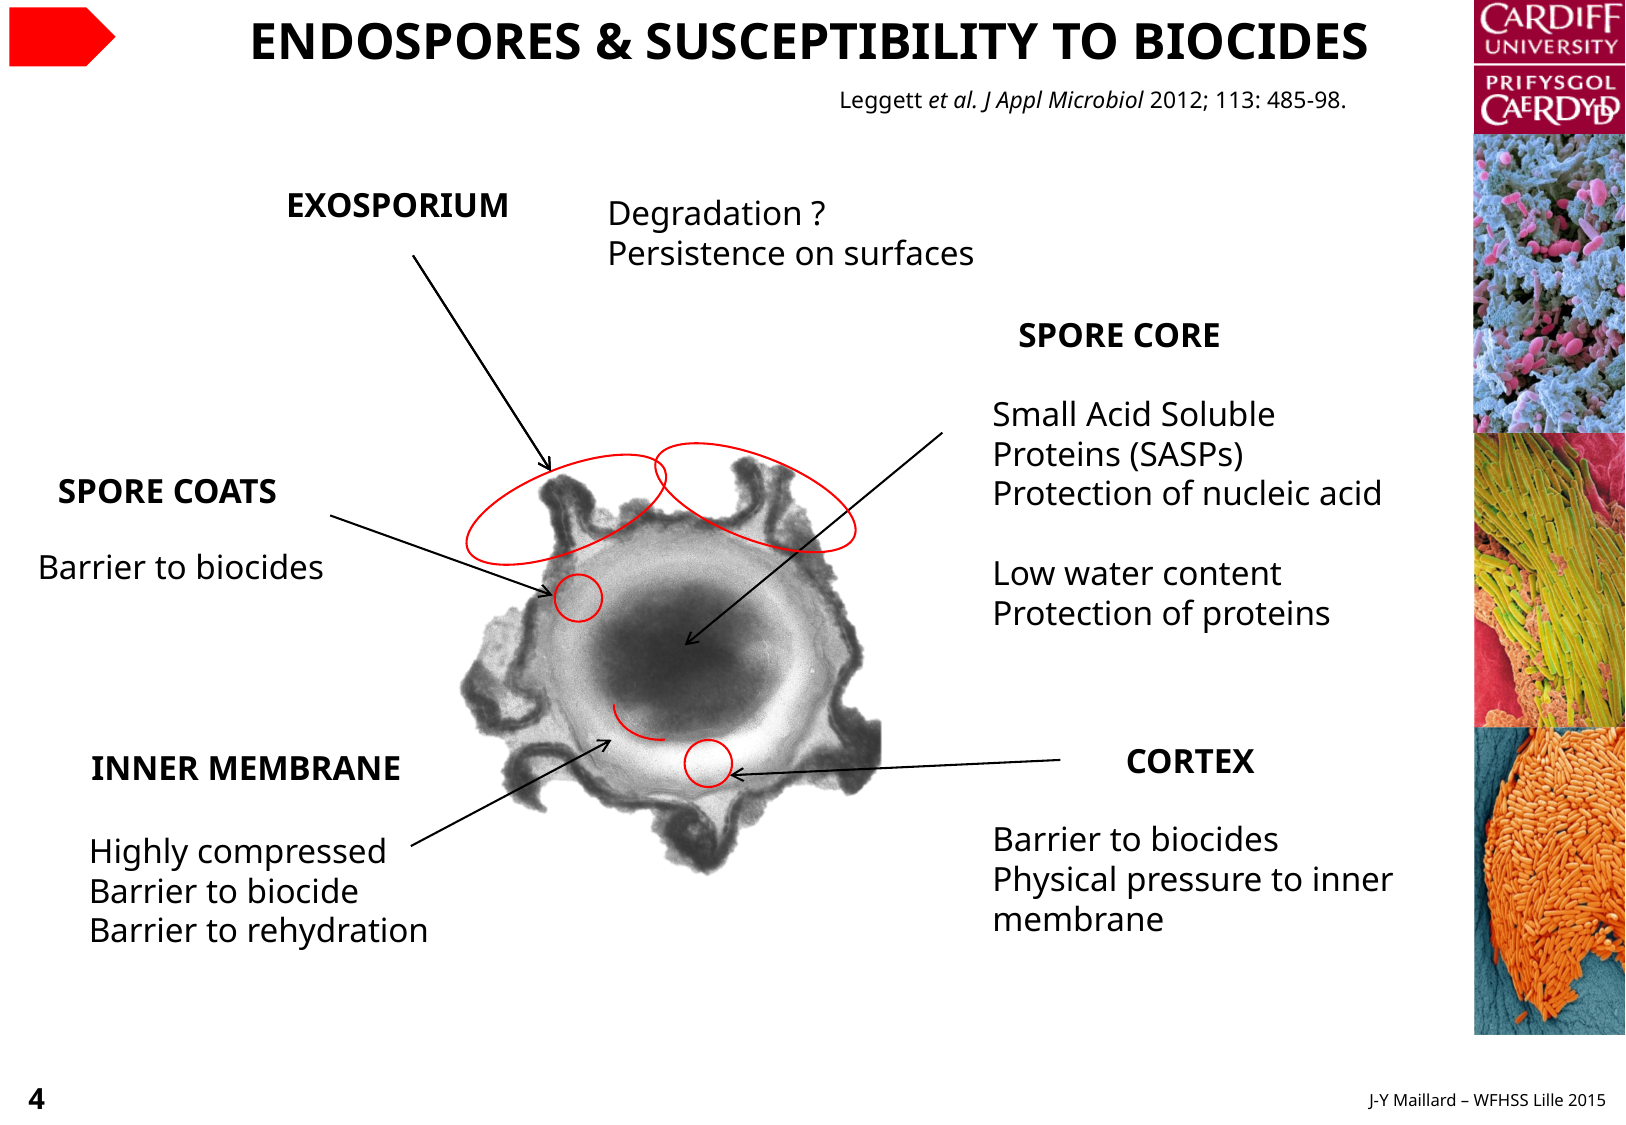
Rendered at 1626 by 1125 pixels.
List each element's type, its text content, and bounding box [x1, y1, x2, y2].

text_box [1473, 0, 1625, 1036]
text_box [0, 184, 1427, 959]
text_box Leggett et al. J Appl Microbiol 2012; 113: 485-98. [824, 78, 1369, 121]
text_box [9, 7, 116, 67]
text_box ENDOSPORES & SUSCEPTIBILITY TO BIOCIDES [234, 2, 1385, 78]
text_box J-Y Maillard – WFHSS Lille 2015 [717, 1081, 1622, 1117]
text_box 4 [13, 1072, 61, 1123]
